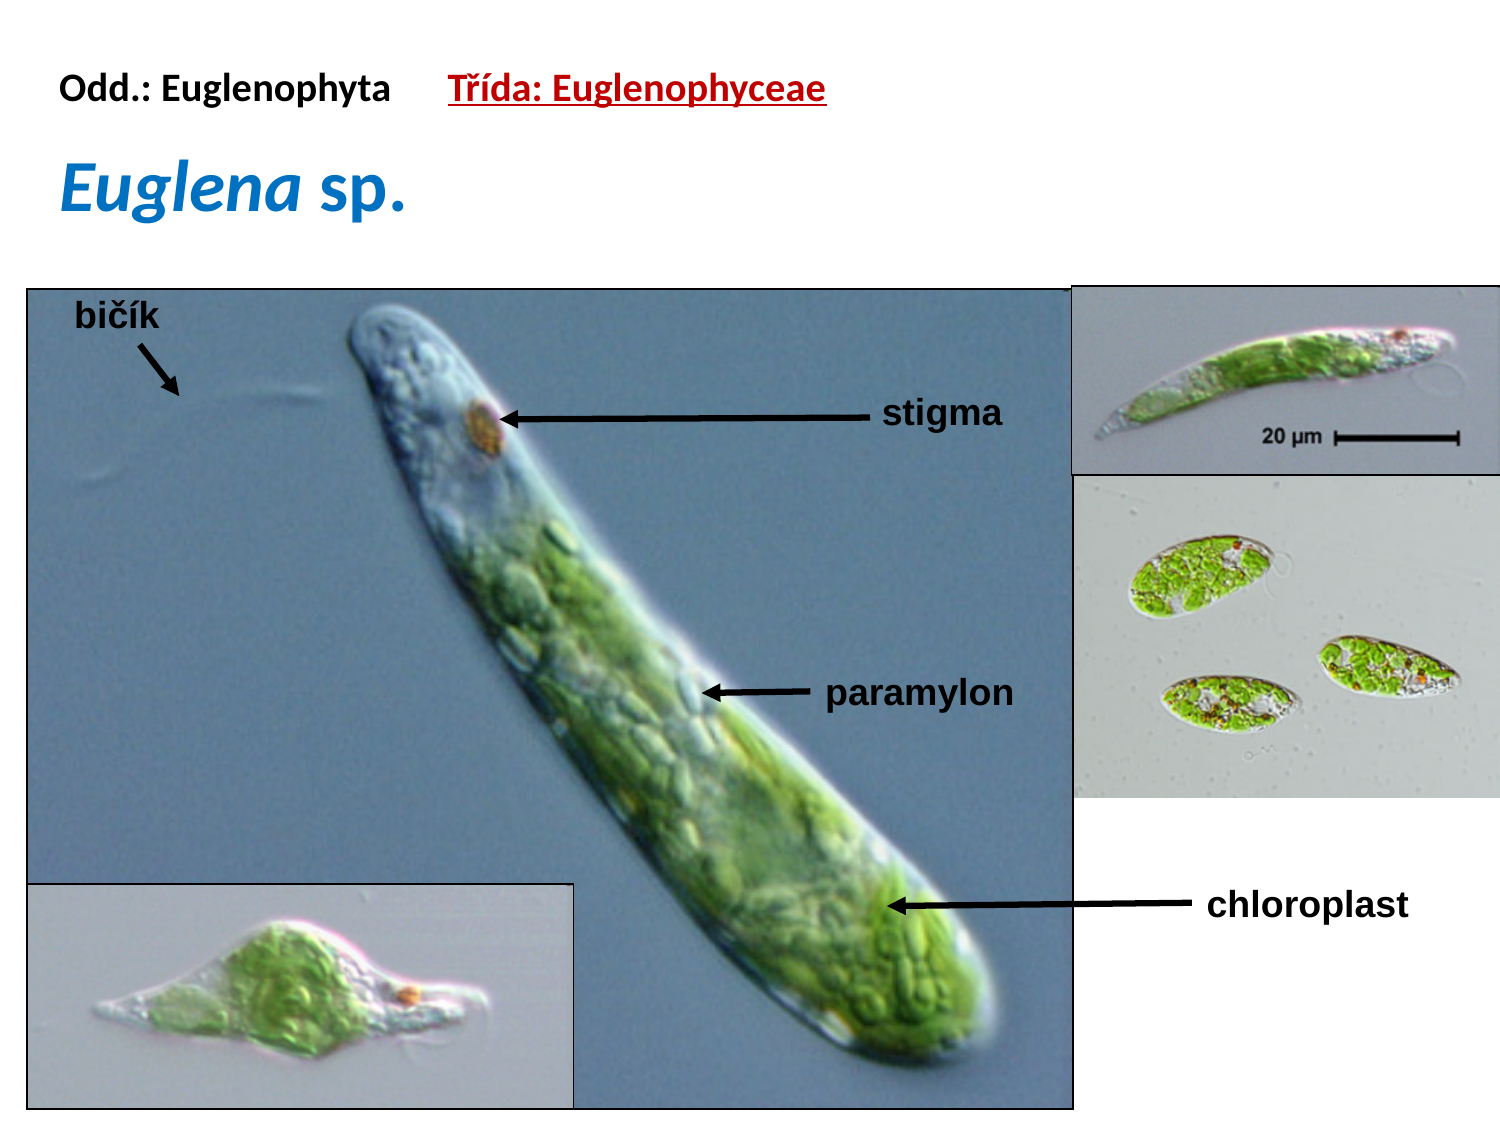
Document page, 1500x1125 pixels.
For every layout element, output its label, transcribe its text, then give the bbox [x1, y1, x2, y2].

text_box Odd.: Euglenophyta Třída: Euglenophyceae Euglena sp. [44, 64, 1500, 267]
text_box bičík [59, 284, 465, 289]
picture [1074, 476, 1500, 798]
picture [28, 286, 1500, 1109]
text_box chloroplast [1191, 872, 1500, 933]
